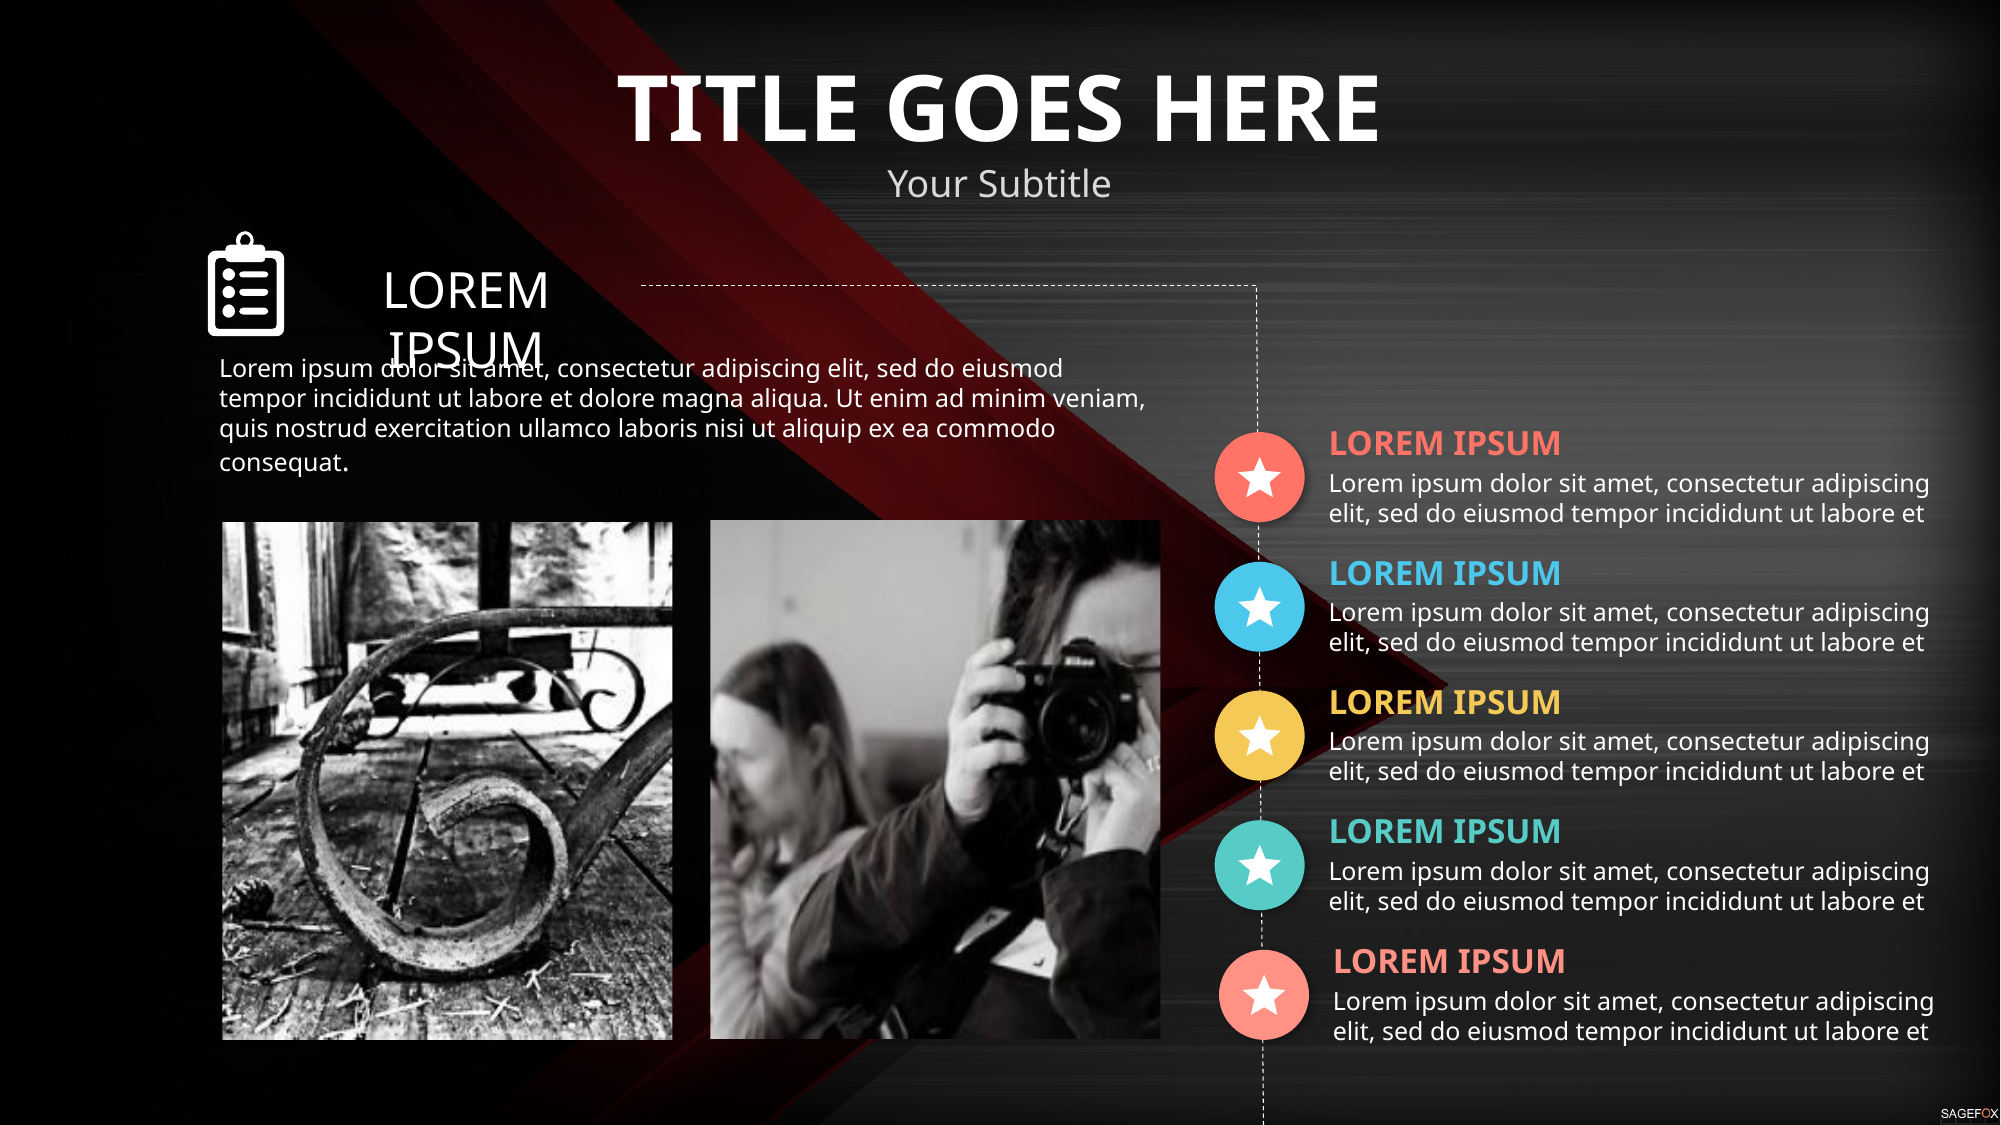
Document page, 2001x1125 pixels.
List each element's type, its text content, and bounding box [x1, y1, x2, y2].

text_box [1256, 911, 1264, 949]
text_box LOREM IPSUM Lorem ipsum dolor sit amet, consectetur adipiscing elit, sed do eiusmod tempor incididunt ut labore et [1318, 546, 1953, 662]
text_box LOREM IPSUM Lorem ipsum dolor sit amet, consectetur adipiscing elit, sed do eiusmod tempor incididunt ut labore et [1322, 935, 1958, 1050]
text_box LOREM IPSUM Lorem ipsum dolor sit amet, consectetur adipiscing elit, sed do eiusmod tempor incididunt ut labore et [1318, 805, 1953, 921]
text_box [1218, 949, 1309, 1040]
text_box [1214, 432, 1305, 523]
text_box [1256, 1040, 1264, 1125]
text_box LOREM IPSUM [292, 250, 642, 344]
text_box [1256, 781, 1264, 820]
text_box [1214, 561, 1305, 652]
text_box LOREM IPSUM Lorem ipsum dolor sit amet, consectetur adipiscing elit, sed do eiusmod tempor incididunt ut labore et [1318, 675, 1953, 791]
text_box Lorem ipsum dolor sit amet, consectetur adipiscing elit, sed do eiusmod tempor incididunt ut labore et dolore magna aliqua. Ut enim ad minim veniam, quis nostrud exercitation ullamco laboris nisi ut aliquip ex ea commodo consequat. [204, 344, 1168, 485]
text_box [221, 521, 673, 1041]
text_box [1214, 690, 1305, 781]
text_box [1256, 523, 1264, 561]
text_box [1256, 652, 1264, 690]
text_box [709, 520, 1161, 1039]
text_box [207, 231, 285, 337]
text_box LOREM IPSUM Lorem ipsum dolor sit amet, consectetur adipiscing elit, sed do eiusmod tempor incididunt ut labore et [1318, 417, 1953, 533]
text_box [1214, 820, 1305, 911]
text_box TITLE GOES HERE Your Subtitle [548, 42, 1452, 212]
picture [0, 0, 2001, 1125]
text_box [1256, 287, 1264, 432]
